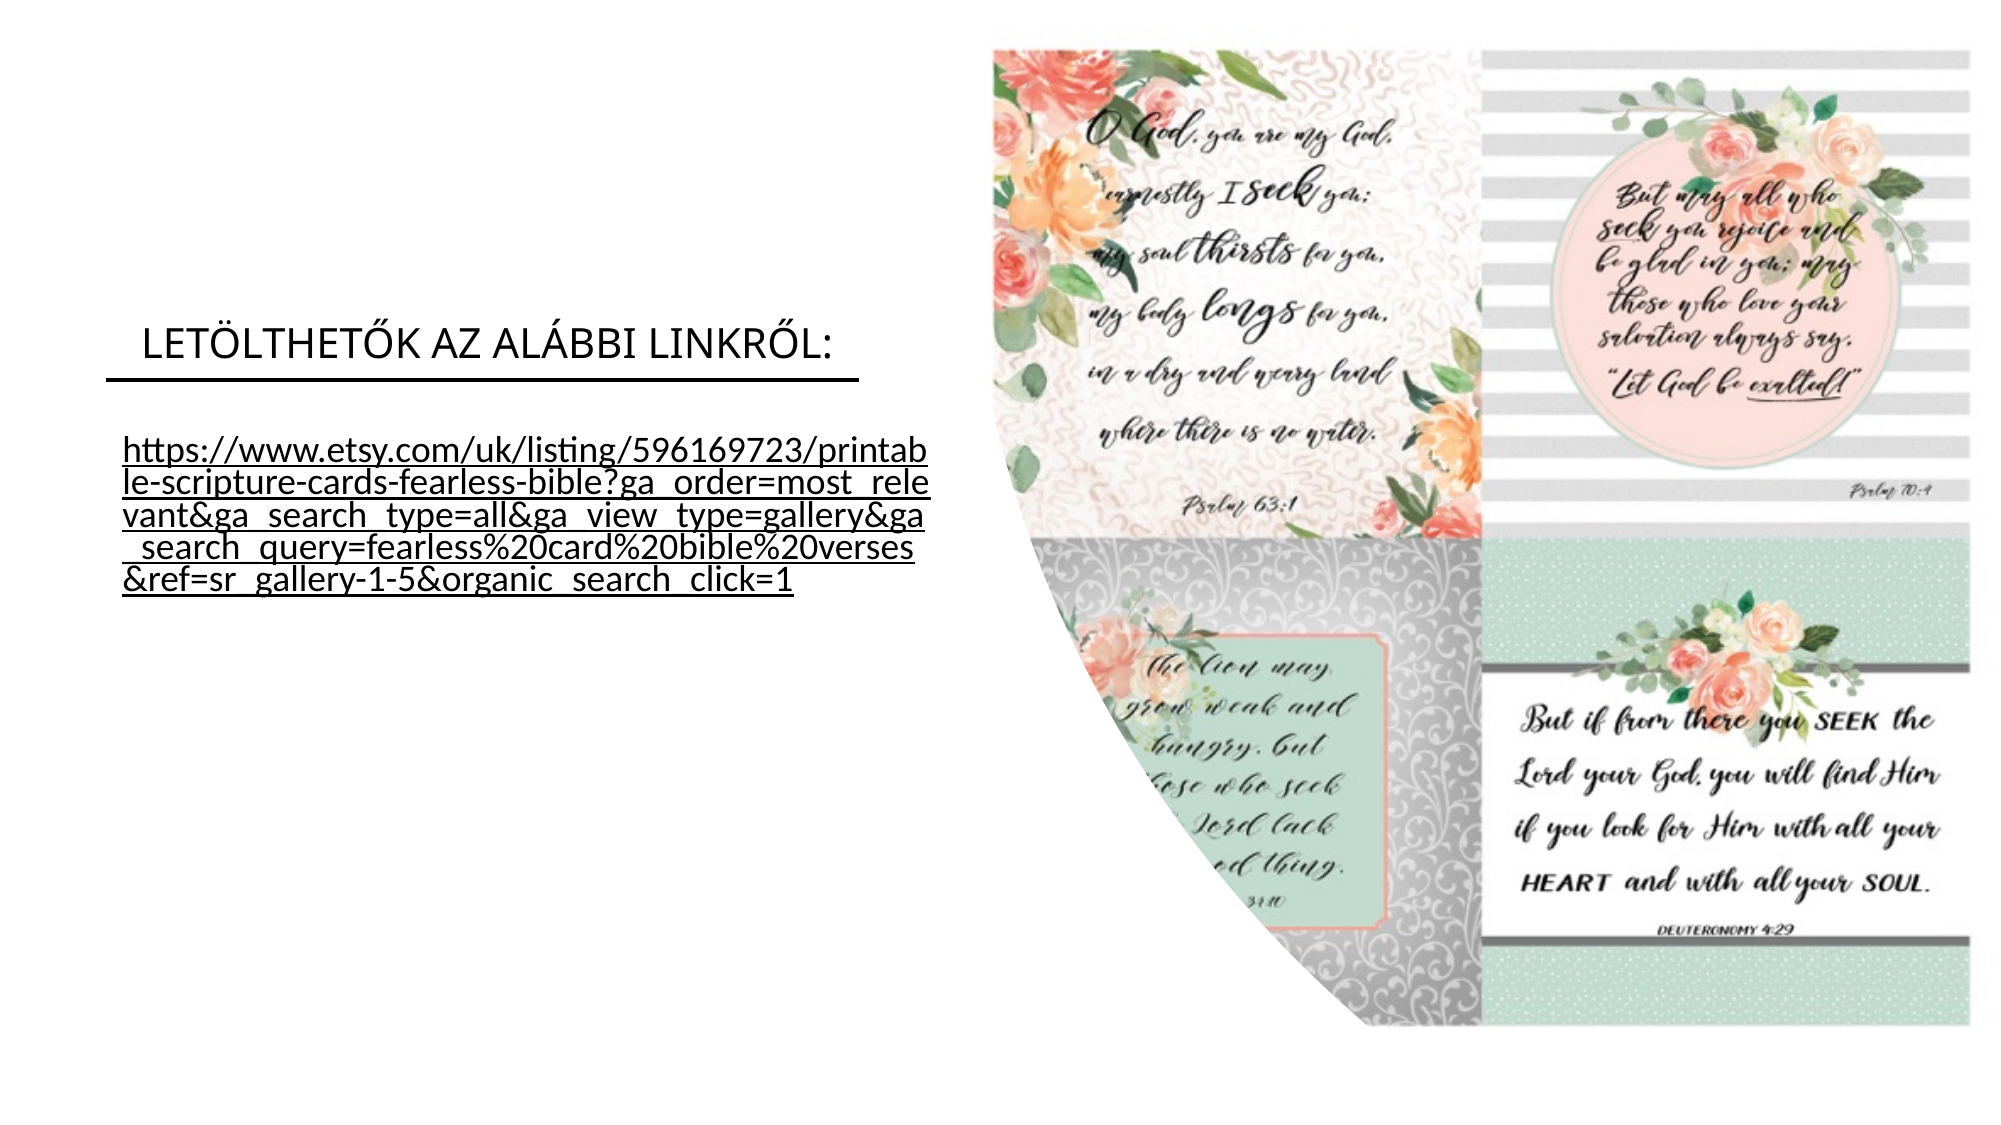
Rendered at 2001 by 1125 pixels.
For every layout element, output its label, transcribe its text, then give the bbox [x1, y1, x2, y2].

title LETÖLTHETŐK AZ ALÁBBI LINKRŐL: [72, 205, 913, 484]
picture [964, 0, 2000, 1125]
list https://www.etsy.com/uk/listing/596169723/printable-scripture-cards-fearless-bible?ga_order=most_relevant&ga_search_type=all&ga_view_type=gallery&ga_search_query=fearless%20card%20bible%20verses&ref=sr_gallery-1-5&organic_search_click=1 [107, 422, 948, 991]
